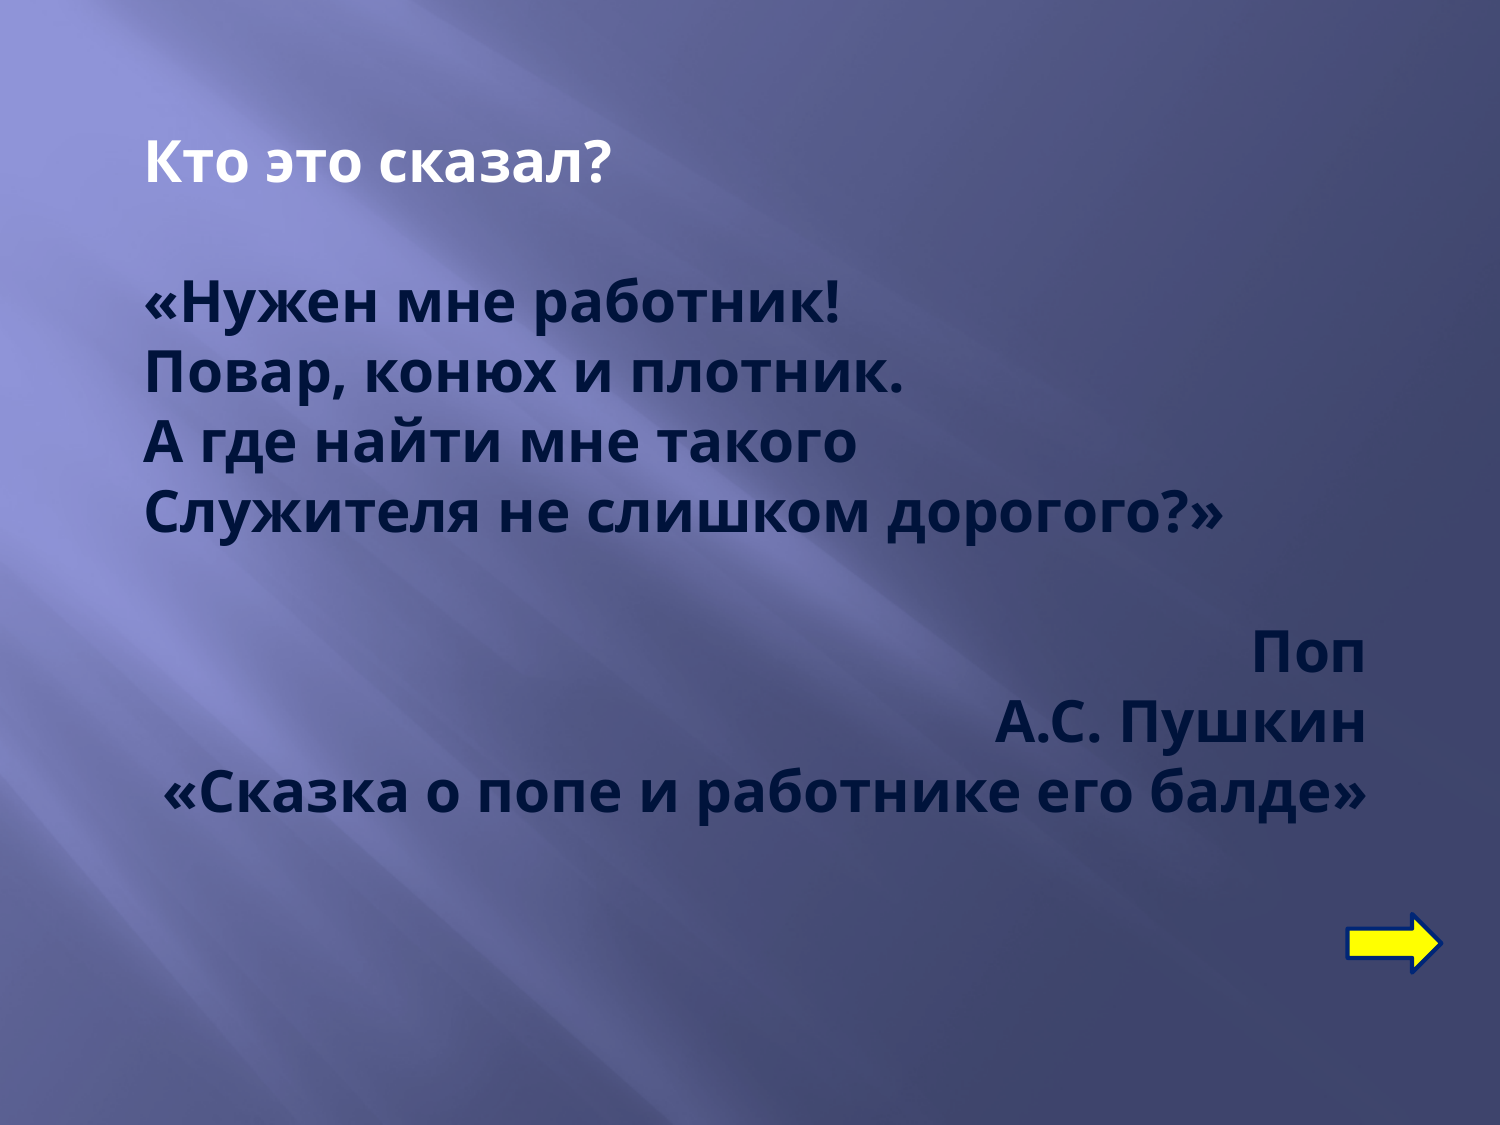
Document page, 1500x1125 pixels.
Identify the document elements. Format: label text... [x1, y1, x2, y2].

text_box Кто это сказал? «Нужен мне работник! Повар, конюх и плотник. А где найти мне такого Служителя не слишком дорогого?» Поп А.С. Пушкин «Сказка о попе и работнике его балде» [128, 117, 1383, 832]
text_box [1345, 912, 1444, 975]
